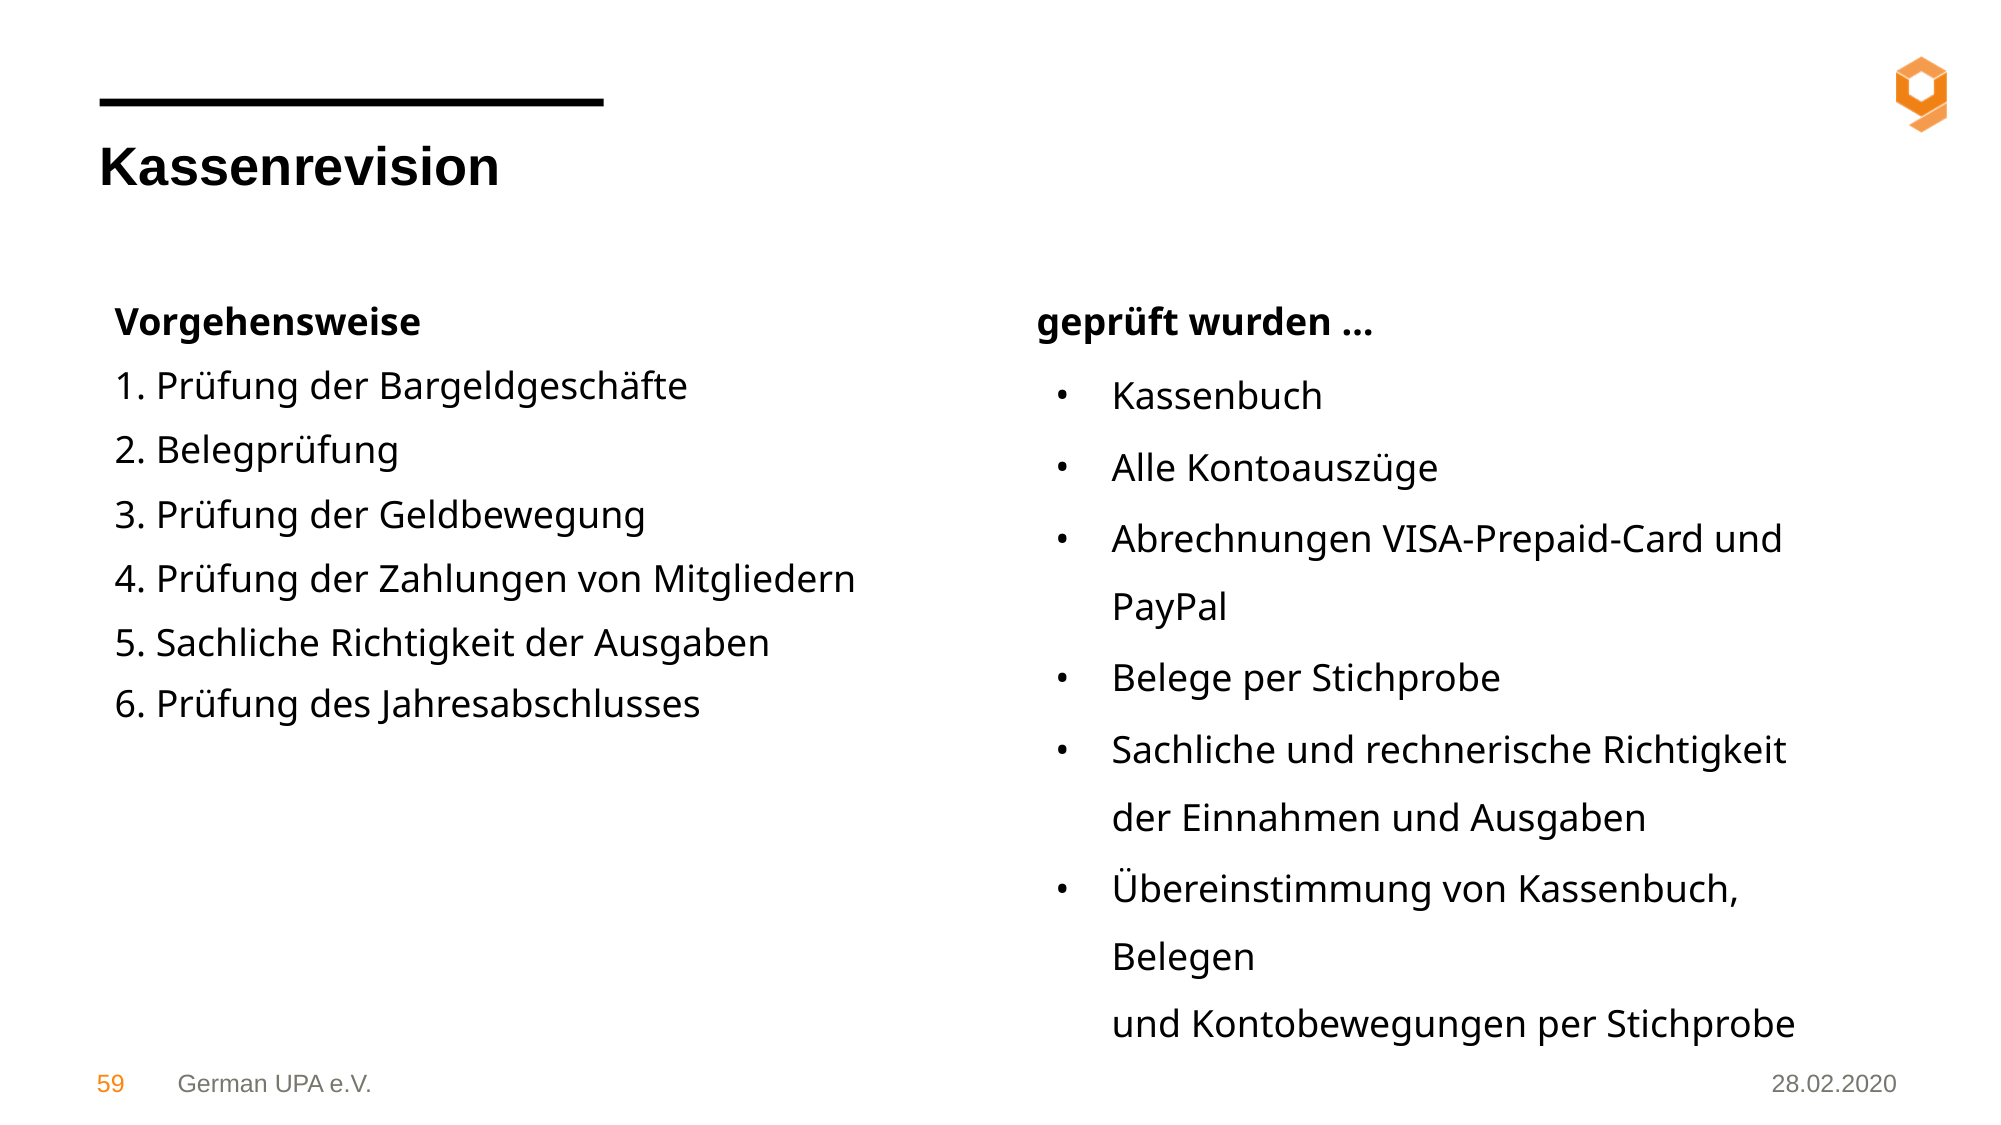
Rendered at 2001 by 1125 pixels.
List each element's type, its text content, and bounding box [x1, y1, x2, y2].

list Kassenrevision [99, 138, 1459, 198]
list Vorgehensweise 1. Prüfung der Bargeldgeschäfte 2. Belegprüfung 3. Prüfung der Geldbewegung 4. Prüfung der Zahlungen von Mitgliedern 5. Sachliche Richtigkeit der Ausgaben 6. Prüfung des Jahresabschlusses [99, 267, 976, 929]
picture [1896, 56, 1947, 133]
list geprüft wurden … Kassenbuch Alle Kontoauszüge Abrechnungen VISA-Prepaid-Card und PayPal Belege per Stichprobe Sachliche und rechnerische Richtigkeit der Einnahmen und Ausgaben Übereinstimmung von Kassenbuch, Belegen und Kontobewegungen per Stichprobe [1021, 267, 1898, 929]
